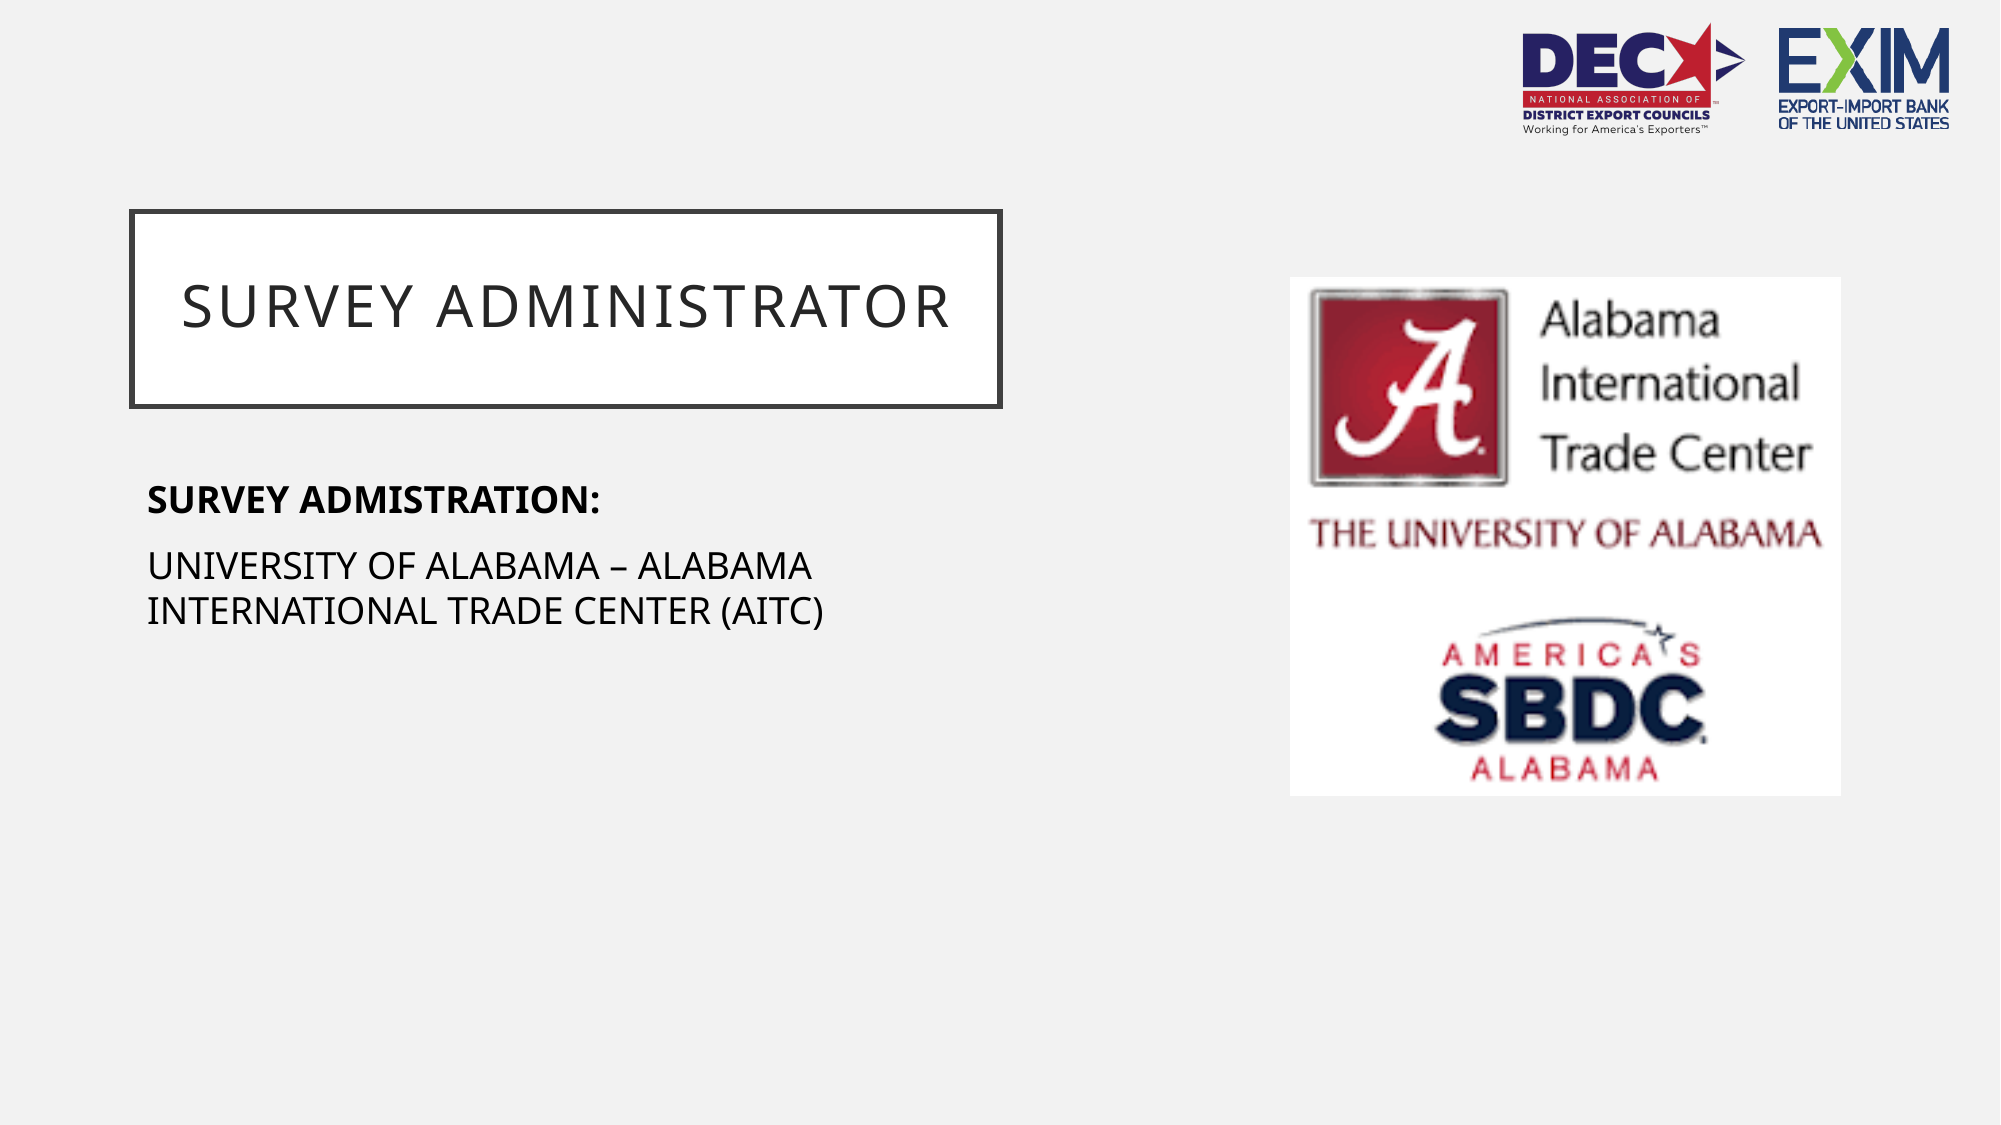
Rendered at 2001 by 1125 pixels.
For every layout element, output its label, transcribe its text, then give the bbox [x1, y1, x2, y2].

picture [1290, 277, 1841, 796]
picture [1519, 22, 1749, 136]
title SURVEY ADMINISTRATOR [129, 209, 1003, 409]
picture [1779, 28, 1949, 129]
list SURVEY ADMISTRATION: UNIVERSITY OF ALABAMA – ALABAMA INTERNATIONAL TRADE CENTER (AITC) [131, 468, 1000, 969]
